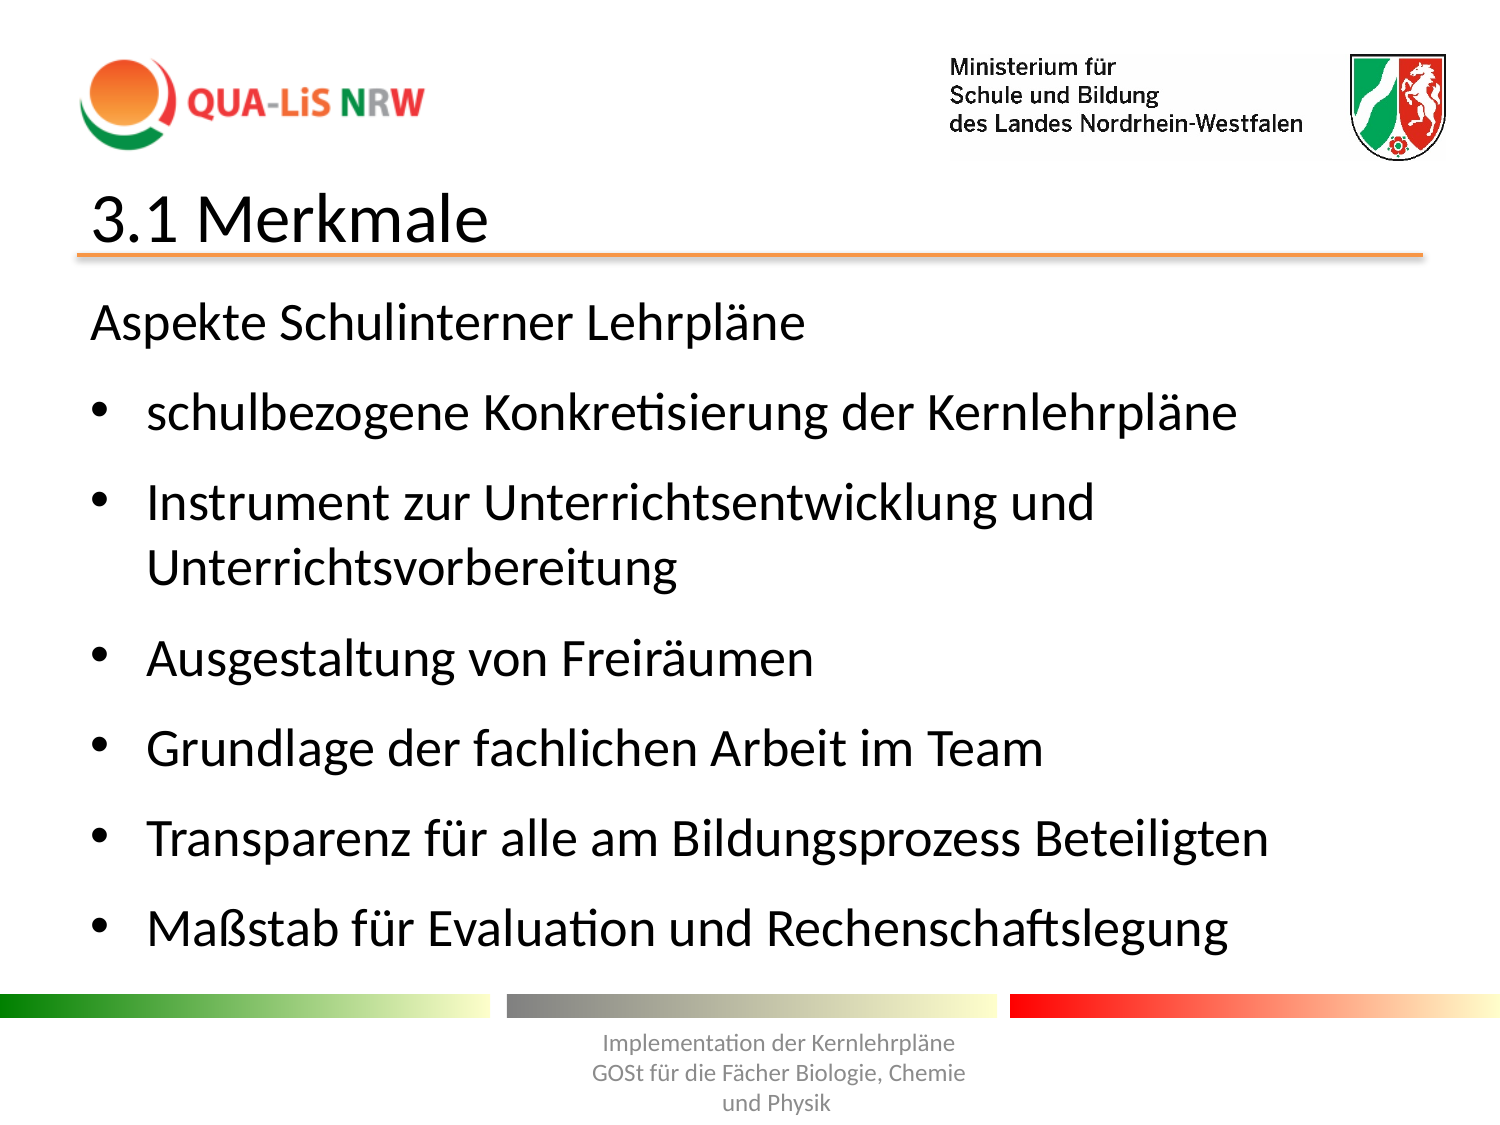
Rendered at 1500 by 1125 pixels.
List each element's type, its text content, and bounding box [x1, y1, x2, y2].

title 3.1 Merkmale [75, 184, 1425, 244]
footer Implementation der Kernlehrpläne GOSt für die Fächer Biologie, Chemie und Physik [561, 1017, 999, 1125]
picture [77, 52, 431, 154]
picture [950, 54, 1446, 161]
list Aspekte Schulinterner Lehrpläne schulbezogene Konkretisierung der Kernlehrpläne Instrument zur Unterrichtsentwicklung und Unterrichtsvorbereitung Ausgestaltung von Freiräumen Grundlage der fachlichen Arbeit im Team Transparenz für alle am Bildungsprozess Beteiligten Maßstab für Evaluation und Rechenschaftslegung [75, 278, 1425, 969]
